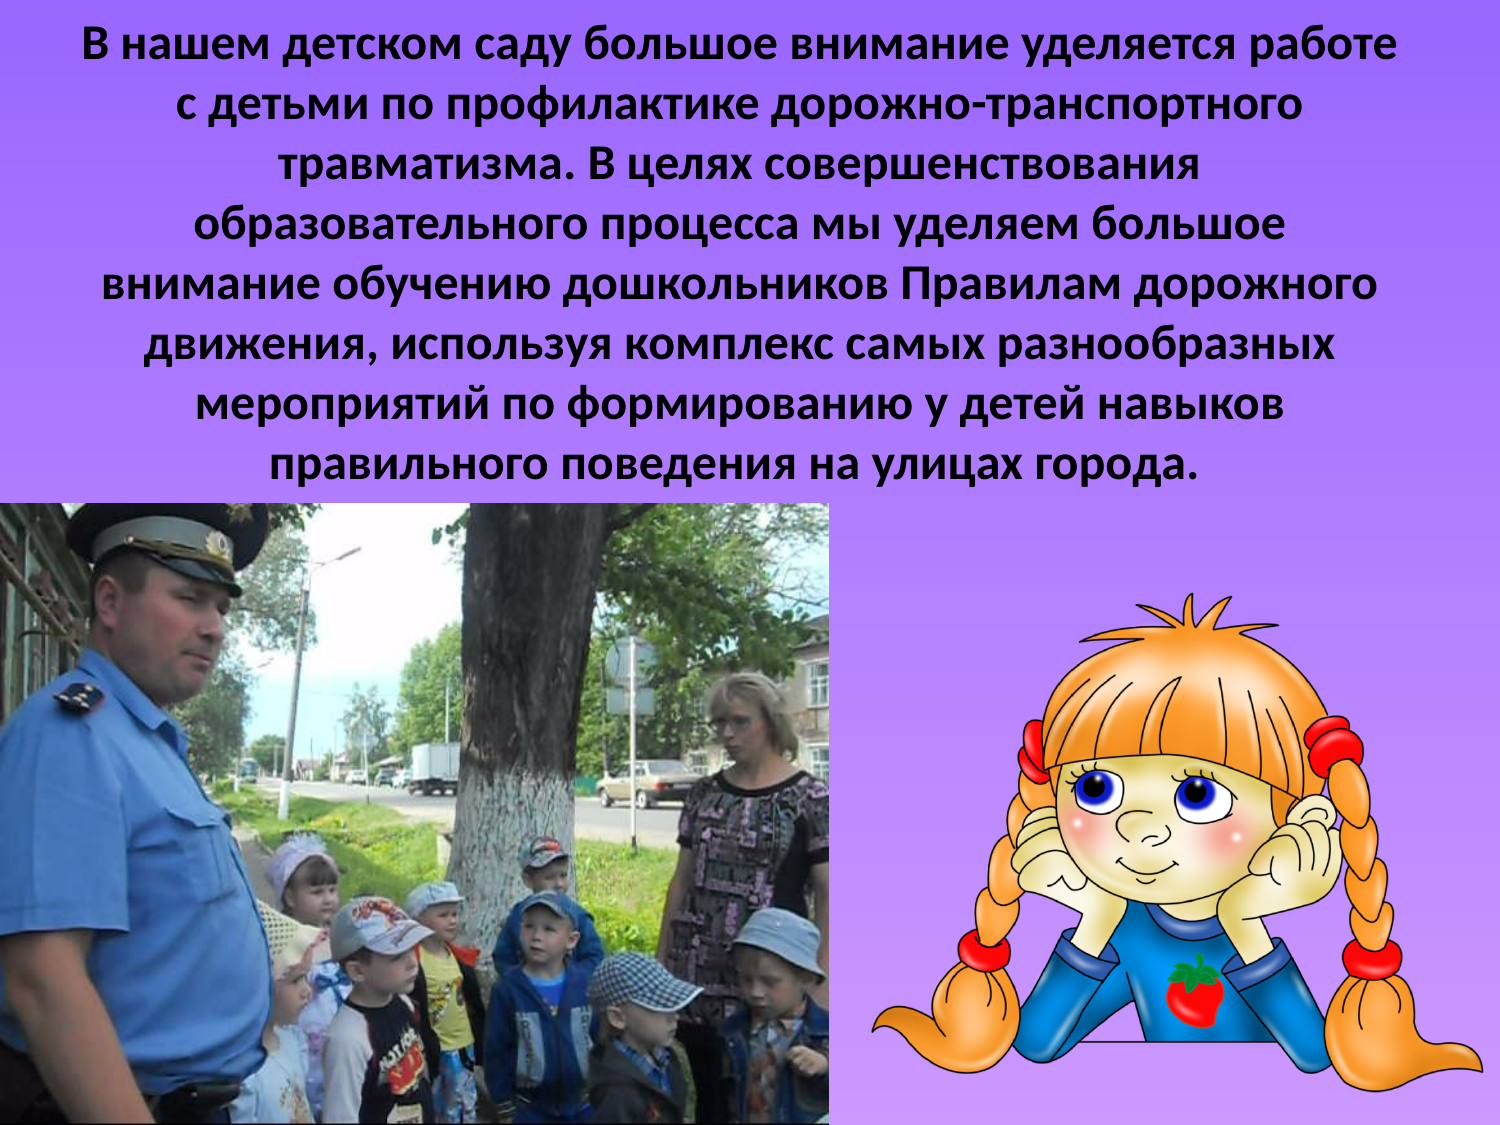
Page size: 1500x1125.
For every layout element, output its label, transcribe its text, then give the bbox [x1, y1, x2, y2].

title В нашем детском саду большое внимание уделяется работе с детьми по профилактике дорожно-транспортного травматизма. В целях совершенствования образовательного процесса мы уделяем большое внимание обучению дошкольников Правилам дорожного движения, используя комплекс самых разнообразных мероприятий по формированию у детей навыков правильного поведения на улицах города. [64, 30, 1415, 219]
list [837, 503, 1500, 1125]
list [0, 503, 829, 1125]
